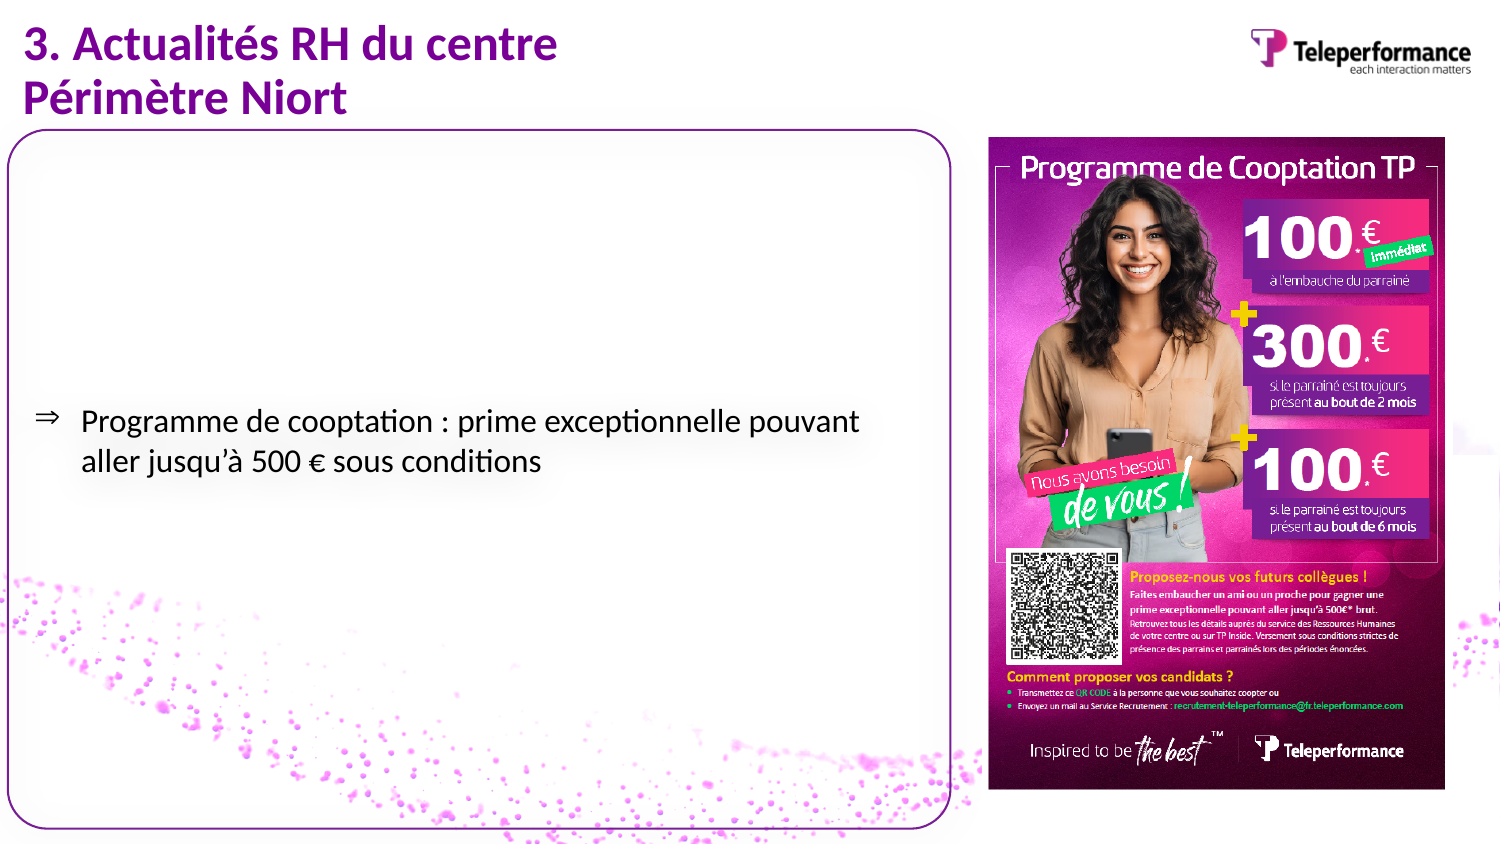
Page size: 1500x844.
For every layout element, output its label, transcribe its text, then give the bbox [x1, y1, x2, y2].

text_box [981, 129, 1453, 797]
text_box Programme de cooptation : prime exceptionnelle pouvant aller jusqu’à 500 € sous conditions [6, 128, 952, 418]
text_box 3. Actualités RH du centre Périmètre Niort [7, 40, 839, 103]
picture [0, 418, 1500, 844]
picture [1251, 29, 1471, 74]
